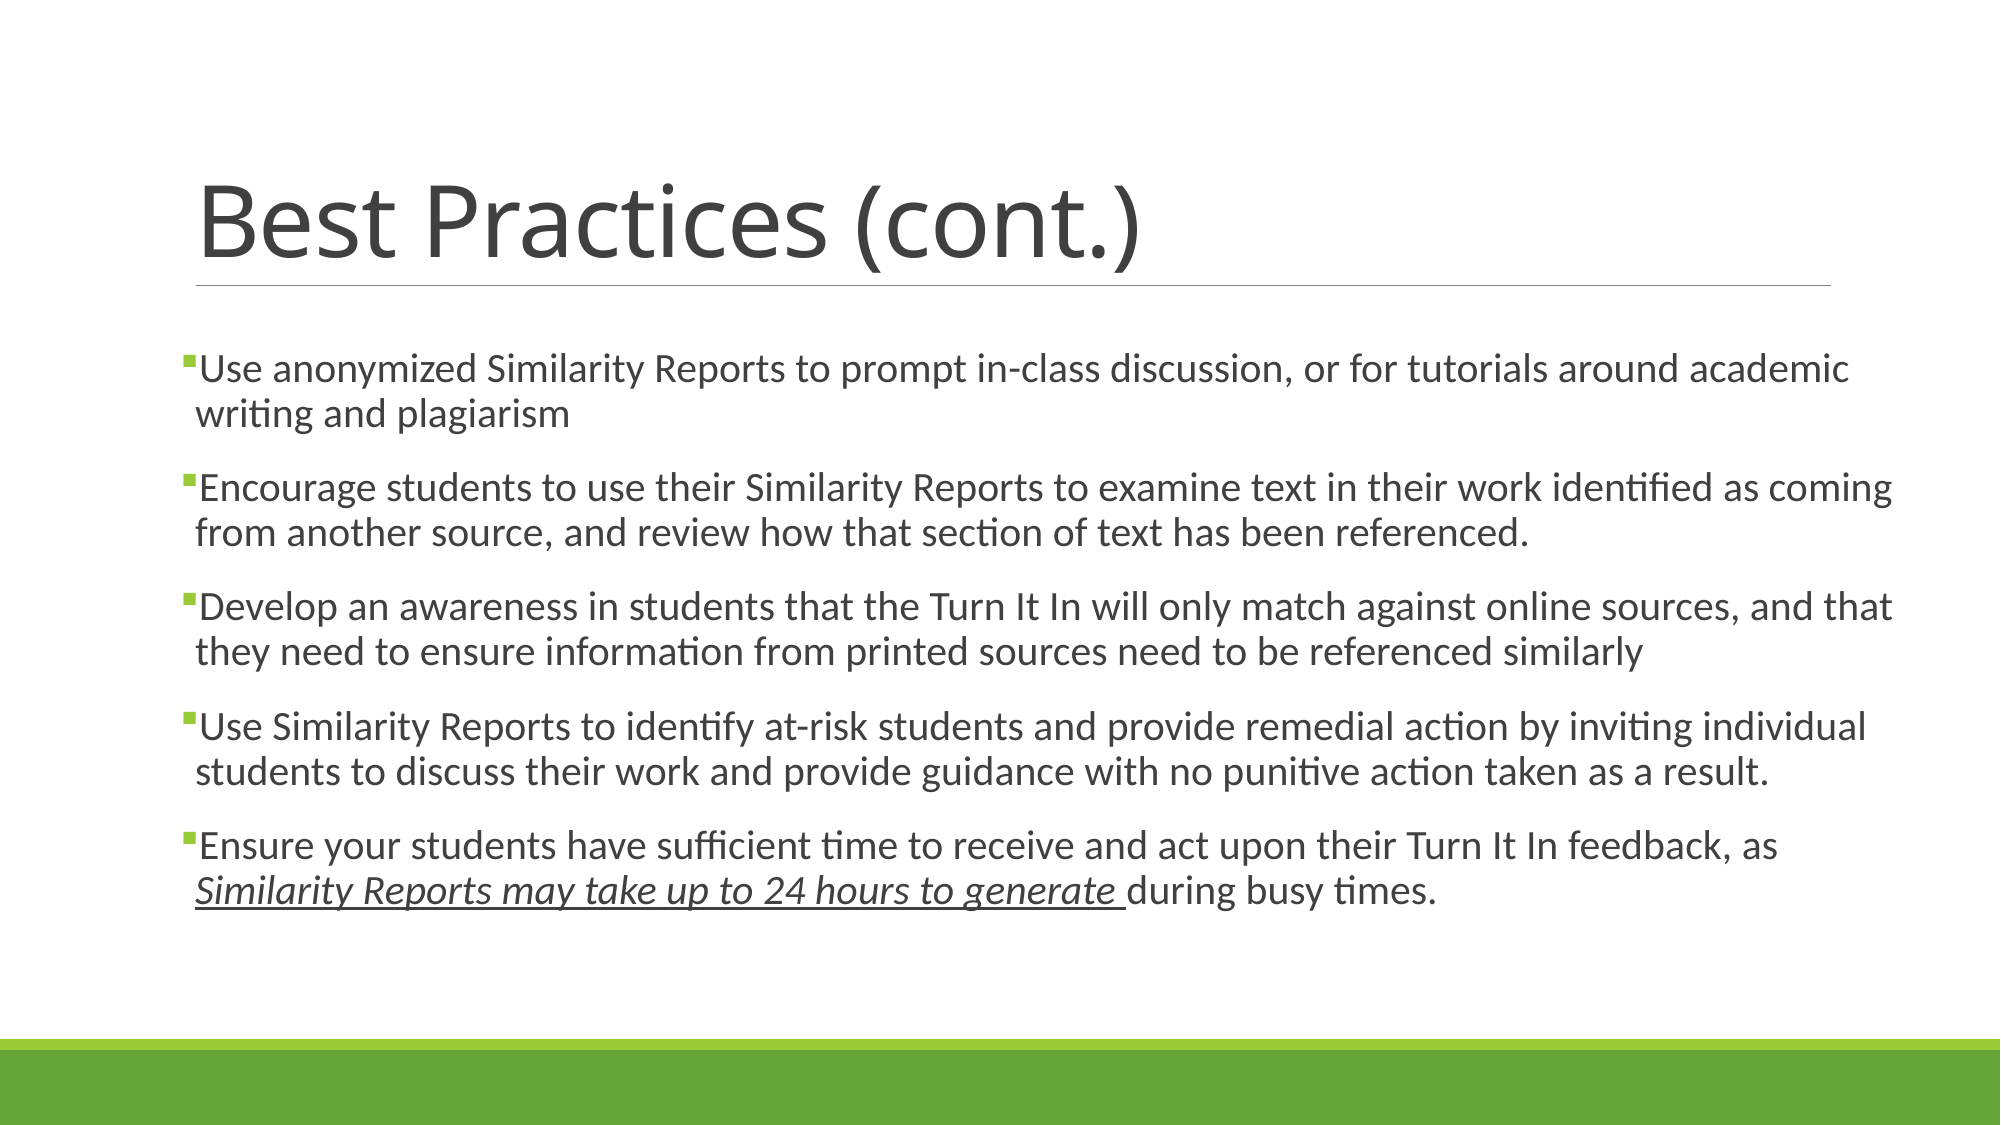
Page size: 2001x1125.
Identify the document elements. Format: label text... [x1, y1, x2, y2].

list Use anonymized Similarity Reports to prompt in-class discussion, or for tutorials around academic writing and plagiarism Encourage students to use their Similarity Reports to examine text in their work identified as coming from another source, and review how that section of text has been referenced. Develop an awareness in students that the Turn It In will only match against online sources, and that they need to ensure information from printed sources need to be referenced similarly Use Similarity Reports to identify at-risk students and provide remedial action by inviting individual students to discuss their work and provide guidance with no punitive action taken as a result. Ensure your students have sufficient time to receive and act upon their Turn It In feedback, as Similarity Reports may take up to 24 hours to generate during busy times. [180, 338, 1900, 999]
title Best Practices (cont.) [180, 47, 1830, 285]
